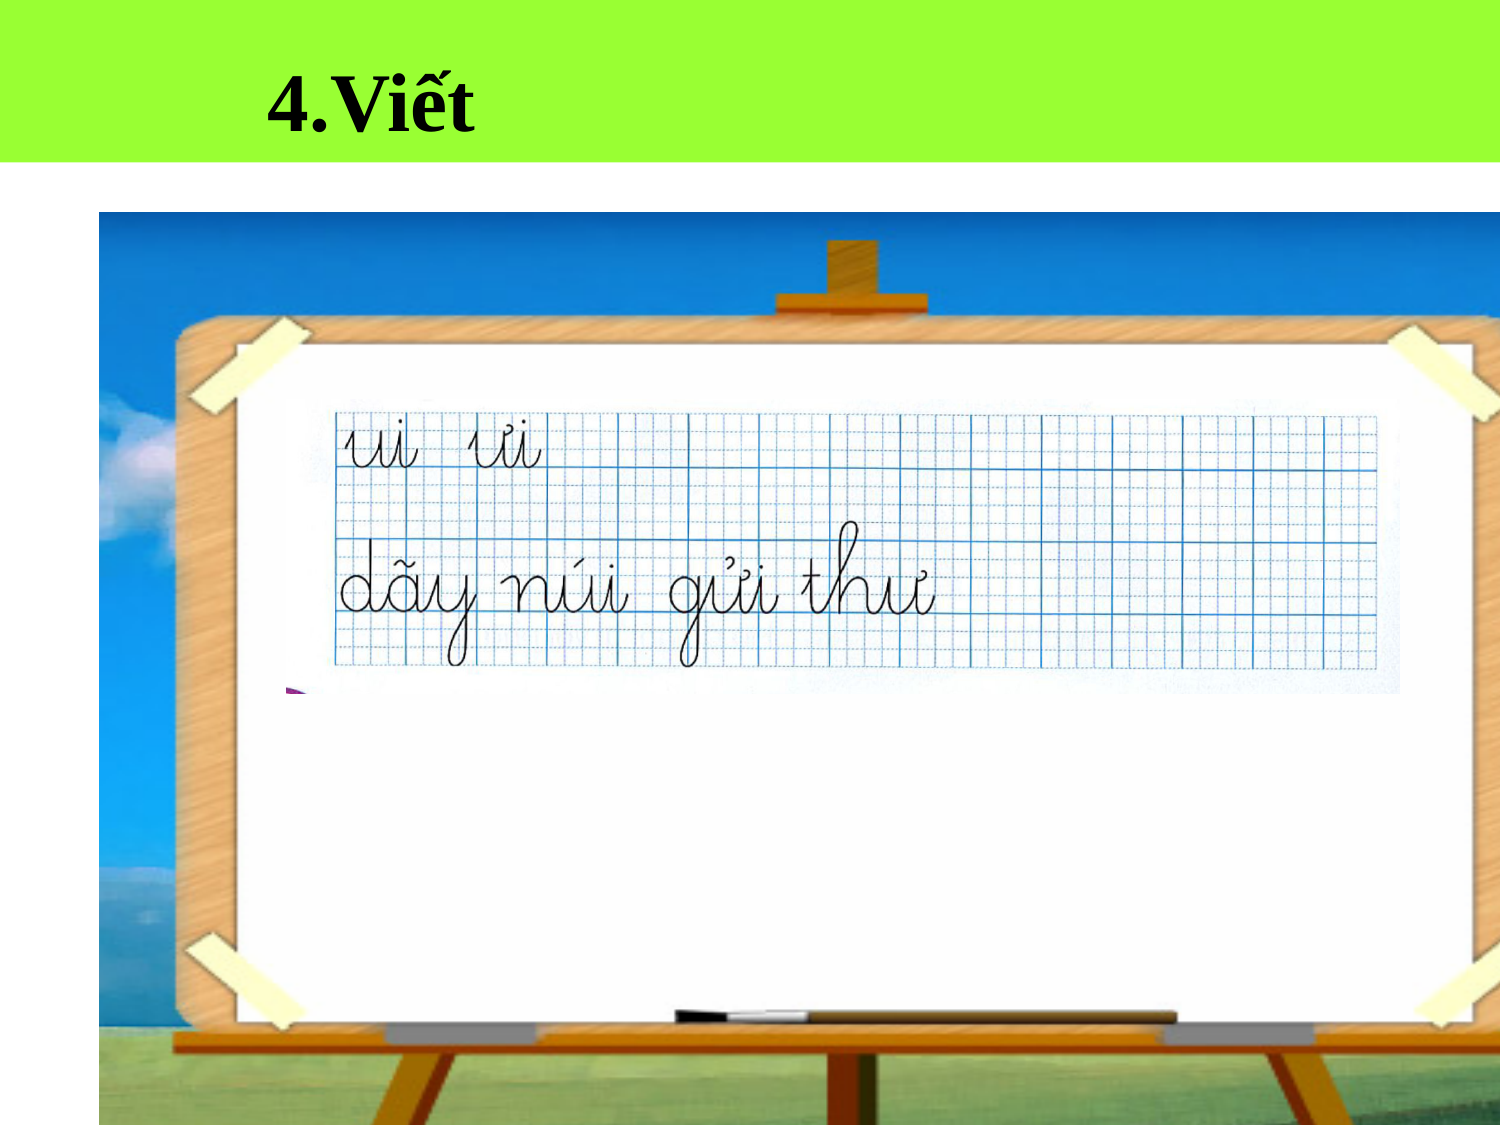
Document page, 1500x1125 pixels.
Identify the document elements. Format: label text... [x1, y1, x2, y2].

text_box [0, 0, 1500, 163]
text_box 4.Viết [253, 40, 553, 156]
picture [99, 212, 1500, 1125]
